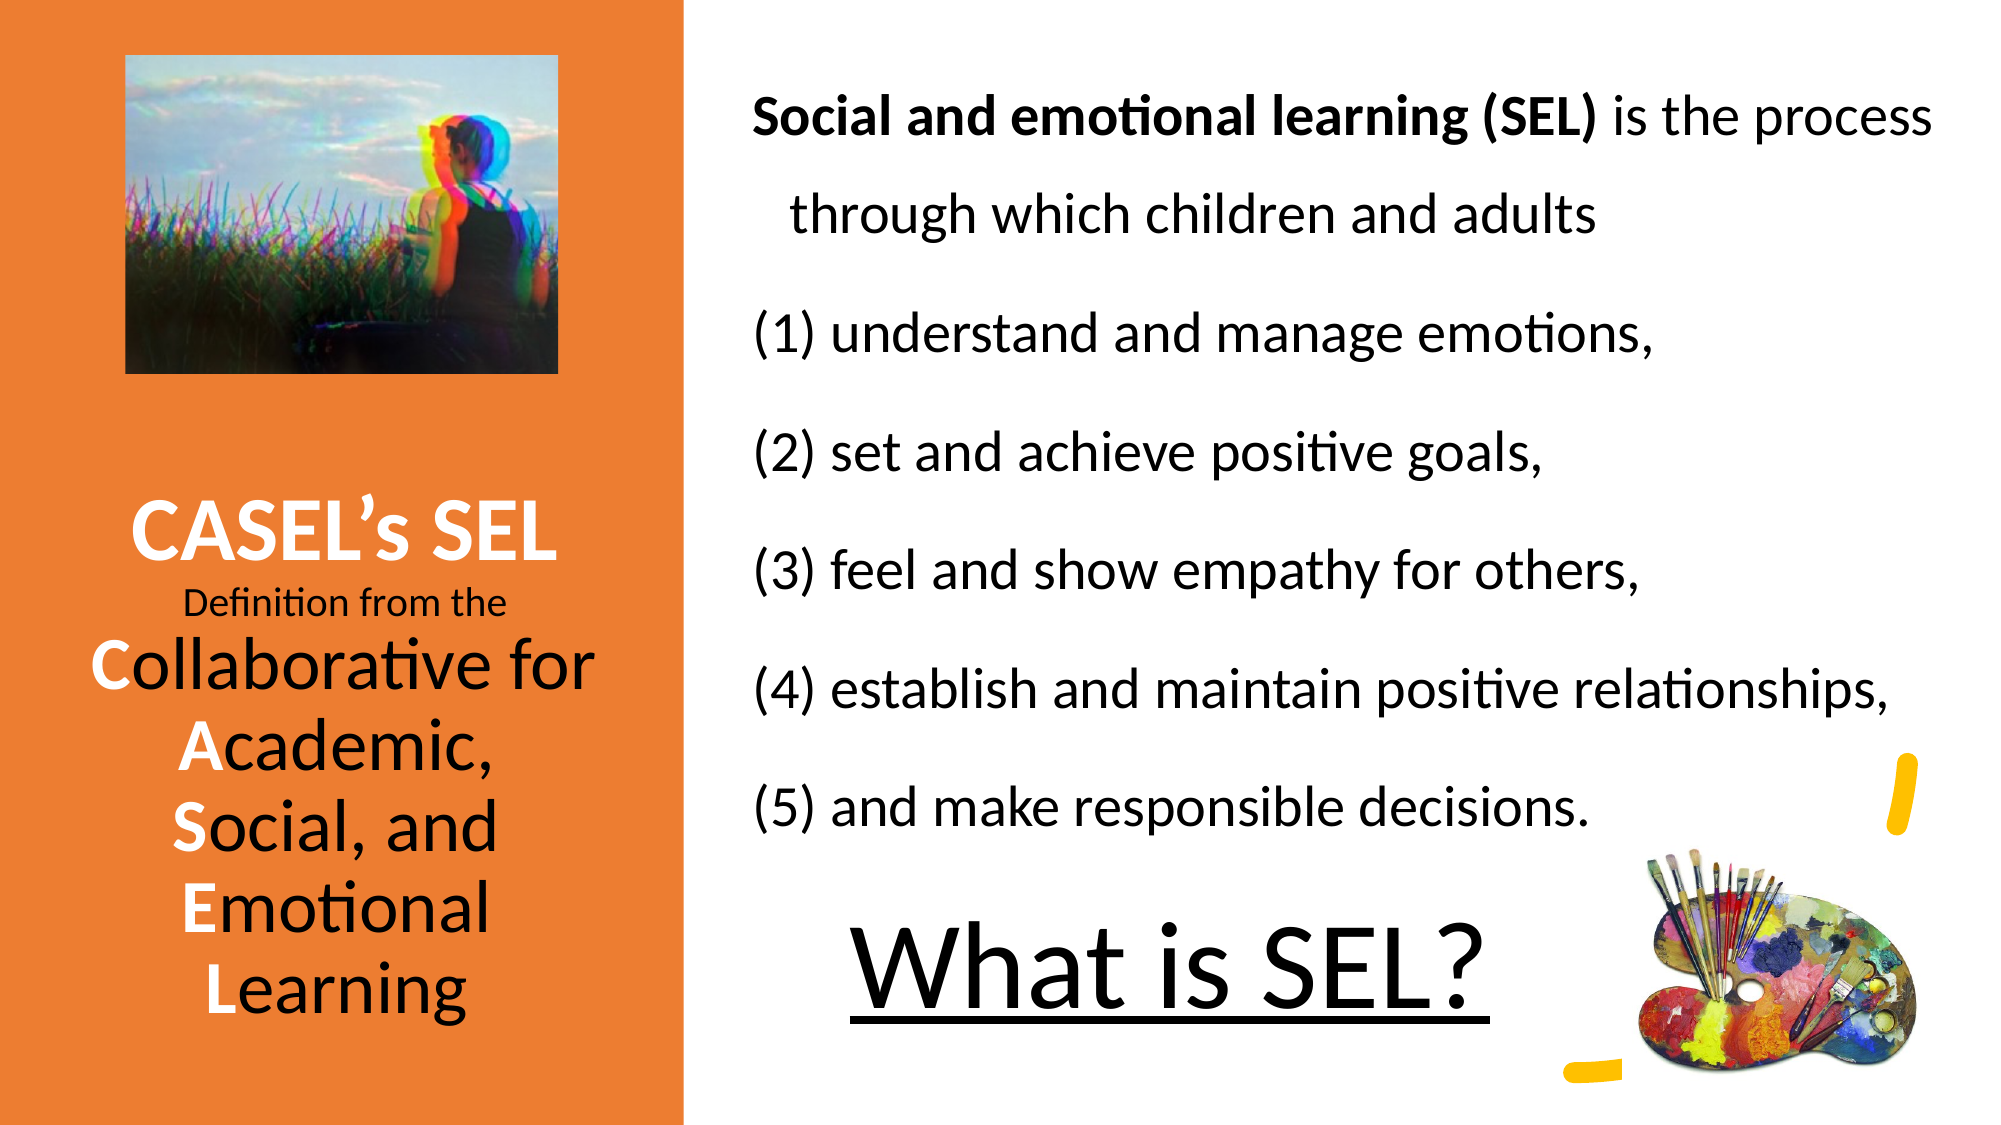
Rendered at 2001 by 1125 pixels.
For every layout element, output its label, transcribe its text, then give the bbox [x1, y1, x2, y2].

text_box [0, 0, 684, 1125]
list Social and emotional learning (SEL) is the process through which children and adults (1) understand and manage emotions, (2) set and achieve positive goals, (3) feel and show empathy for others, (4) establish and maintain positive relationships, (5) and make responsible decisions. [737, 42, 1974, 895]
picture [125, 55, 559, 374]
title CASEL’s SEL Definition from the Collaborative for Academic, Social, and Emotional Learning [57, 427, 633, 1083]
text_box [684, 0, 2000, 1125]
text_box What is SEL? [834, 876, 1541, 1042]
text_box [1573, 737, 1909, 1073]
picture [1621, 835, 1922, 1083]
